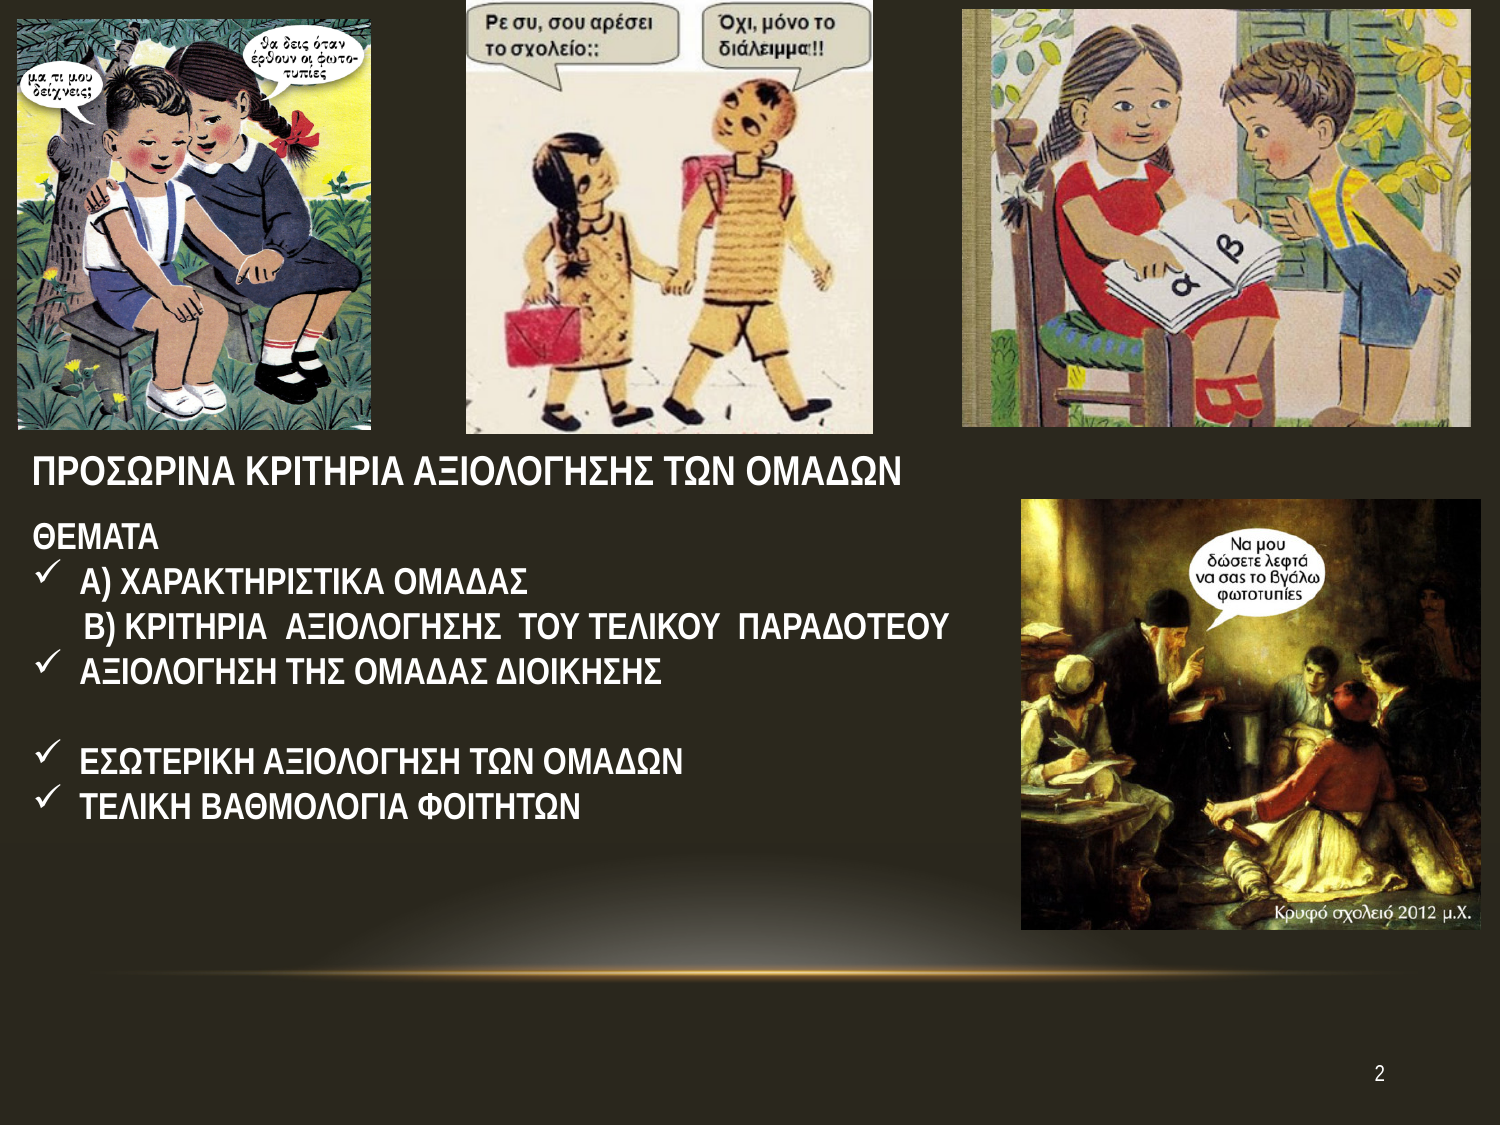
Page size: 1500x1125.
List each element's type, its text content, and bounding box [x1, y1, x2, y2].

picture [0, 0, 1500, 1125]
text_box ΠΡΟΣΩΡΙΝΑ ΚΡΙΤΗΡΙΑ ΑΞΙΟΛΟΓΗΣΗΣ ΤΩΝ ΟΜΑΔΩΝ [8, 436, 1116, 502]
text_box ΘΕΜΑΤΑ Α) ΧΑΡΑΚΤΗΡΙΣΤΙΚΑ ΟΜΑΔΑΣ Β) ΚΡΙΤΗΡΙΑ ΑΞΙΟΛΟΓΗΣΗΣ ΤΟΥ ΤΕΛΙΚΟΥ ΠΑΡΑΔΟΤΕΟΥ ΑΞΙΟΛΟΓΗΣΗ ΤΗΣ ΟΜΑΔΑΣ ΔΙΟΙΚΗΣΗΣ ΕΣΩΤΕΡΙΚΗ ΑΞΙΟΛΟΓΗΣΗ ΤΩΝ ΟΜΑΔΩΝ ΤΕΛΙΚΗ ΒΑΘΜΟΛΟΓΙΑ ΦΟΙΤΗΤΩΝ [17, 504, 1017, 835]
slide_number 2 [1237, 1042, 1400, 1103]
